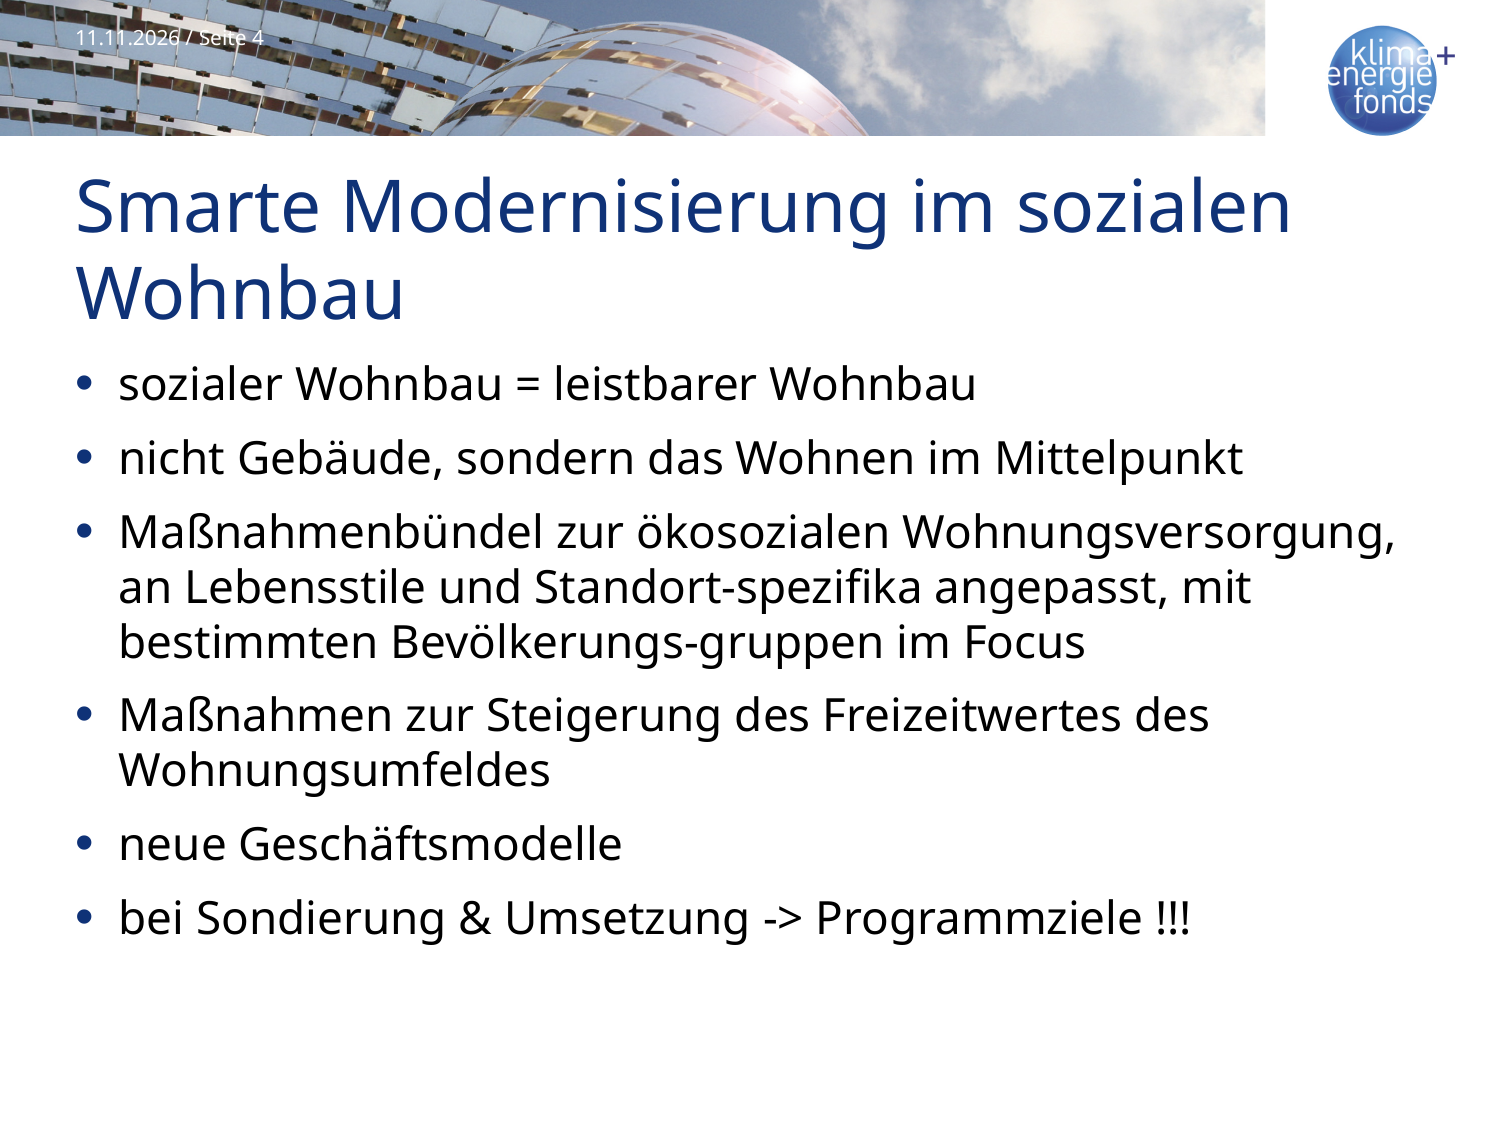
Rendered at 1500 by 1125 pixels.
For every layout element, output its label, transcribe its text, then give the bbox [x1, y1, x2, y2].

list sozialer Wohnbau = leistbarer Wohnbau nicht Gebäude, sondern das Wohnen im Mittelpunkt Maßnahmenbündel zur ökosozialen Wohnungsversorgung, an Lebensstile und Standort-spezifika angepasst, mit bestimmten Bevölkerungs-gruppen im Focus Maßnahmen zur Steigerung des Freizeitwertes des Wohnungsumfeldes neue Geschäftsmodelle bei Sondierung & Umsetzung -> Programmziele !!! [74, 354, 1463, 1017]
title Smarte Modernisierung im sozialen Wohnbau [74, 158, 1426, 280]
picture [0, 0, 1500, 136]
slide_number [75, 24, 425, 85]
